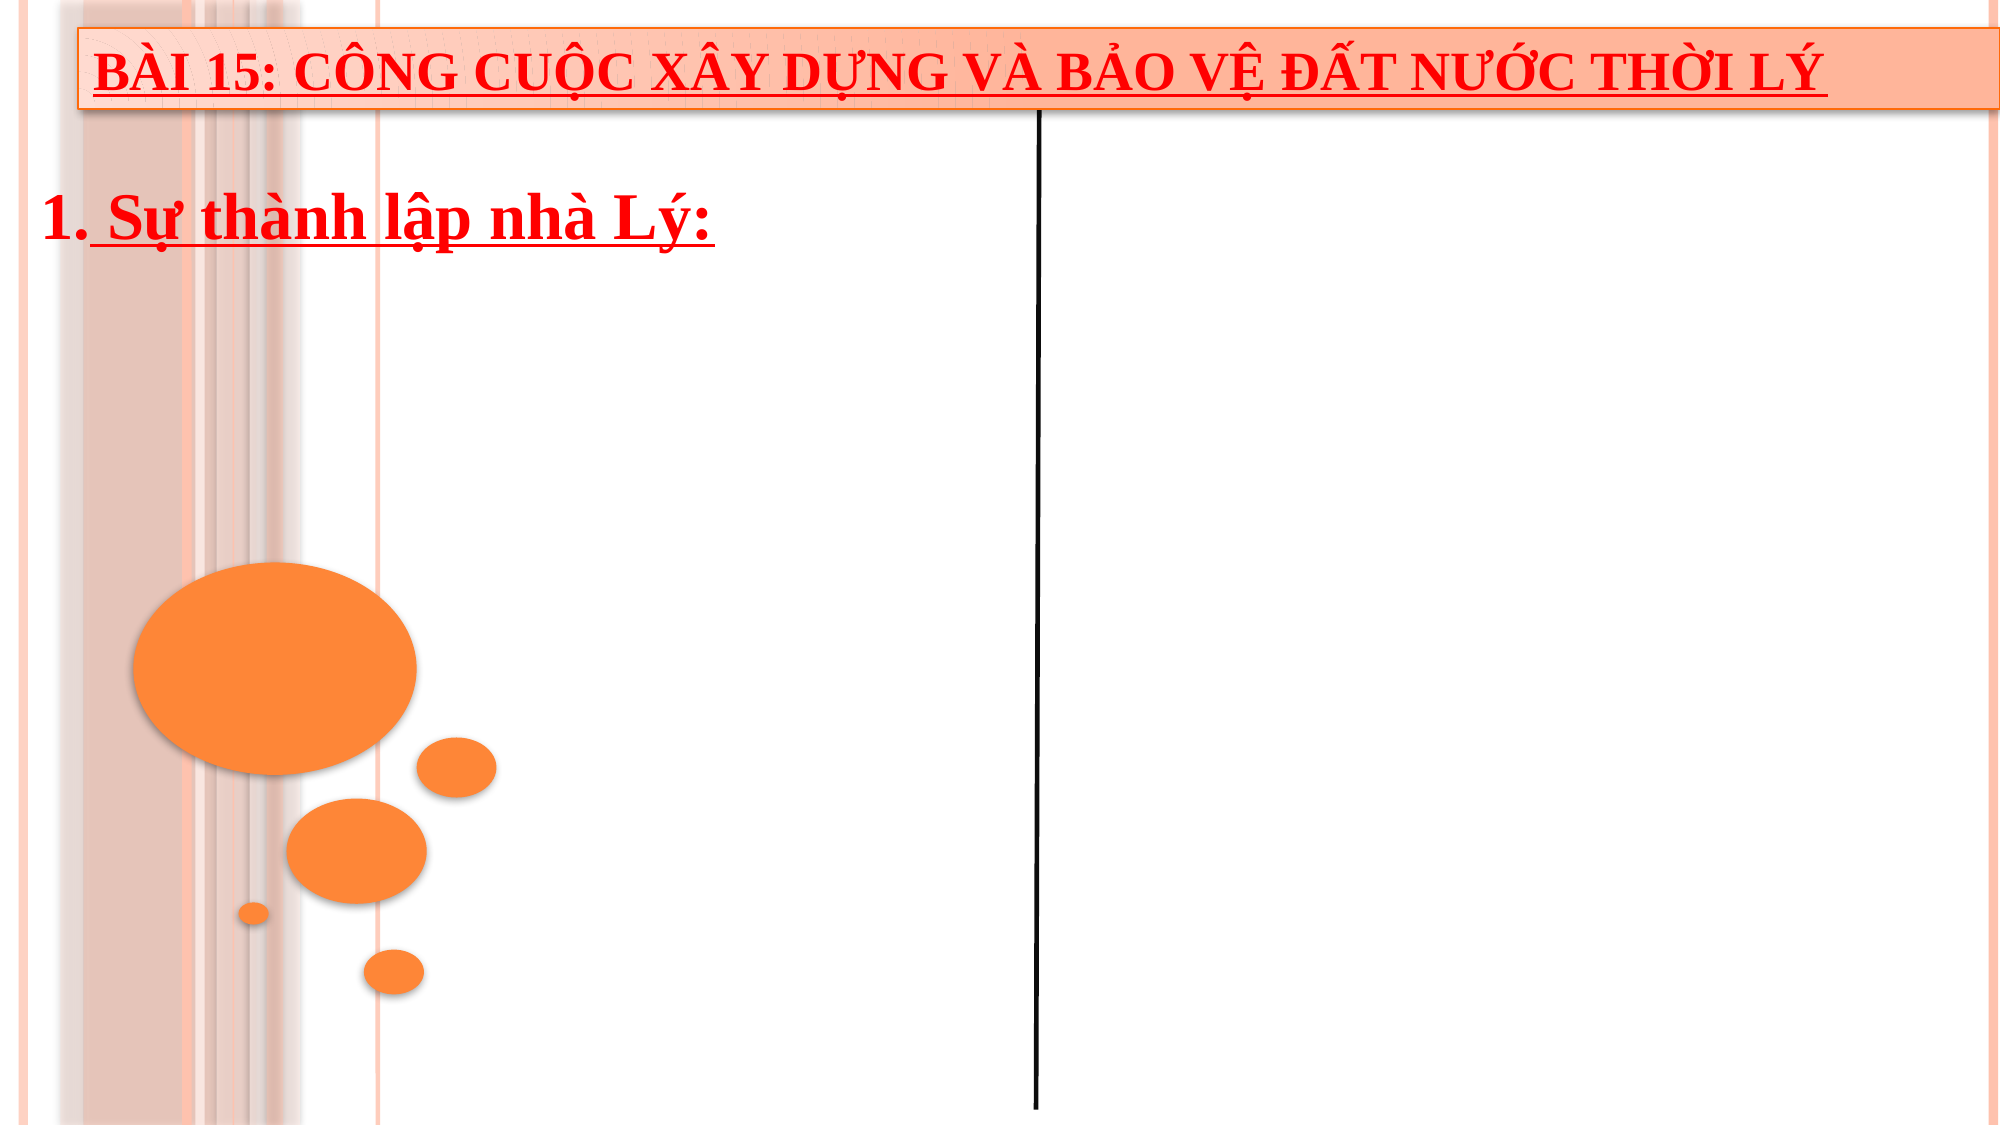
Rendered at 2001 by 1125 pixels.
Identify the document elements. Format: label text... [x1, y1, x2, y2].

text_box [1035, 109, 1040, 1111]
text_box 1. Sự thành lập nhà Lý: [25, 175, 970, 251]
text_box BÀI 15: CÔNG CUỘC XÂY DỰNG VÀ BẢO VỆ ĐẤT NƯỚC THỜI LÝ [77, 27, 2000, 110]
